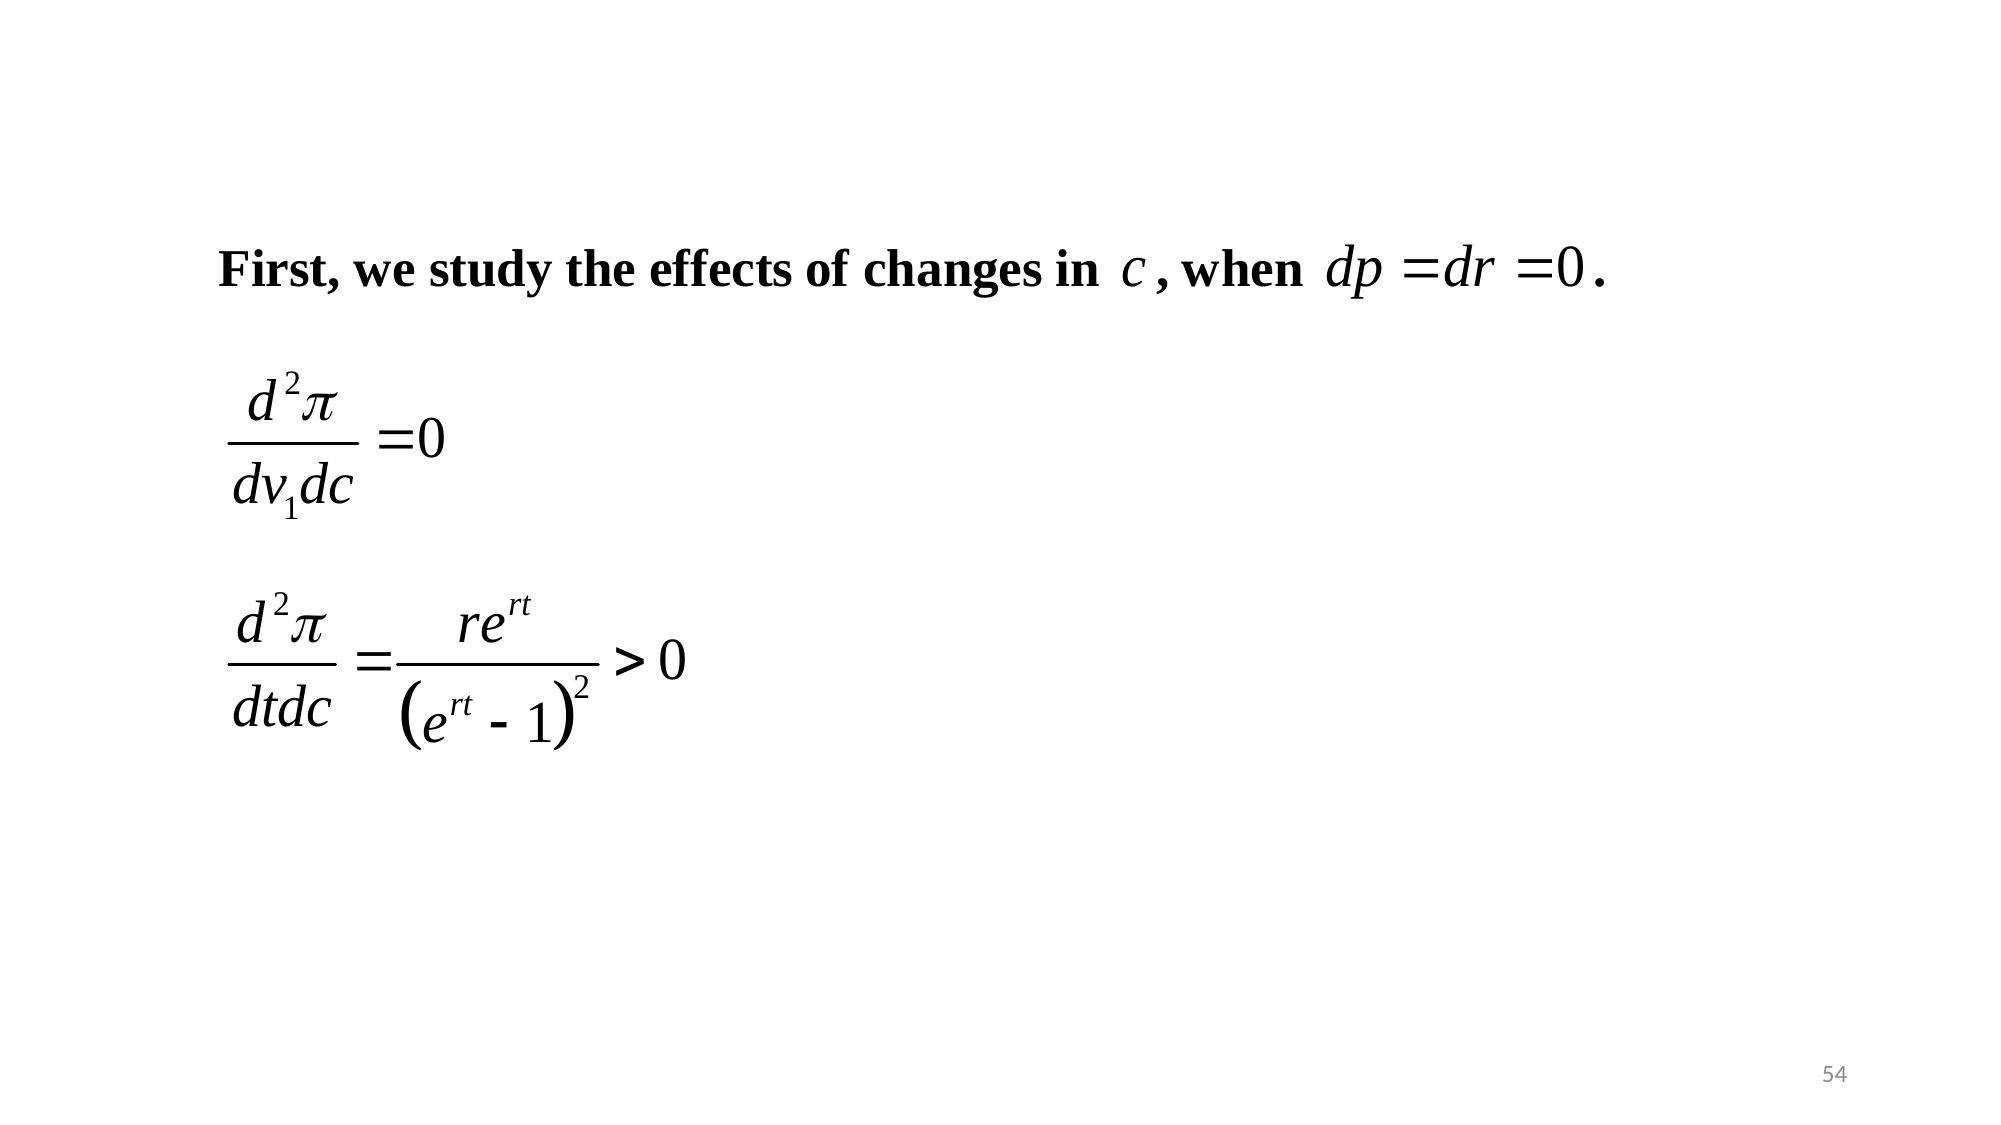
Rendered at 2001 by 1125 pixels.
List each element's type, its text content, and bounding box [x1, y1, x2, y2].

slide_number 54 [1412, 1042, 1863, 1103]
picture [218, 231, 2000, 827]
